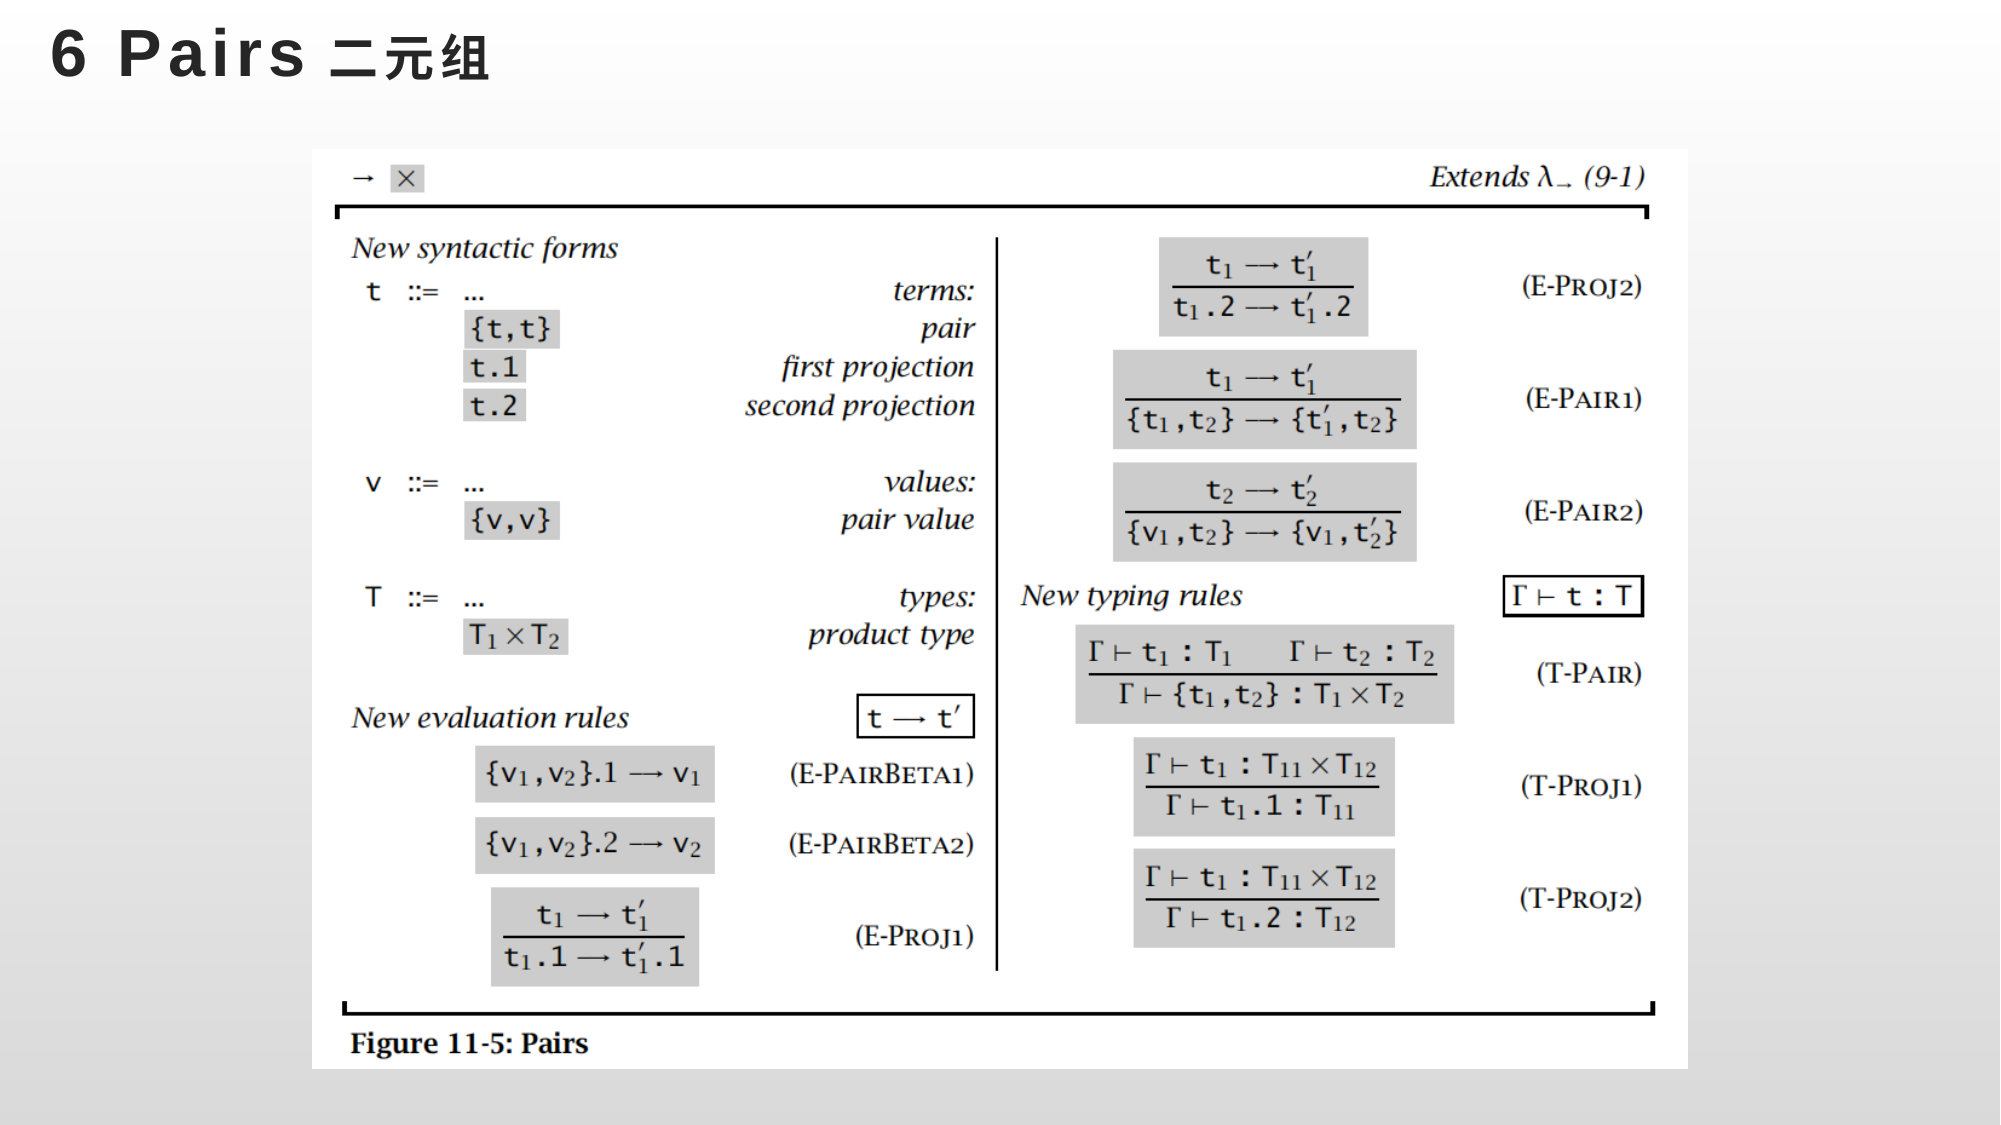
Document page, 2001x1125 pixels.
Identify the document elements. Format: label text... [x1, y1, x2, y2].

picture [312, 149, 1688, 1069]
title 6 Pairs二元组 [35, 0, 1761, 100]
